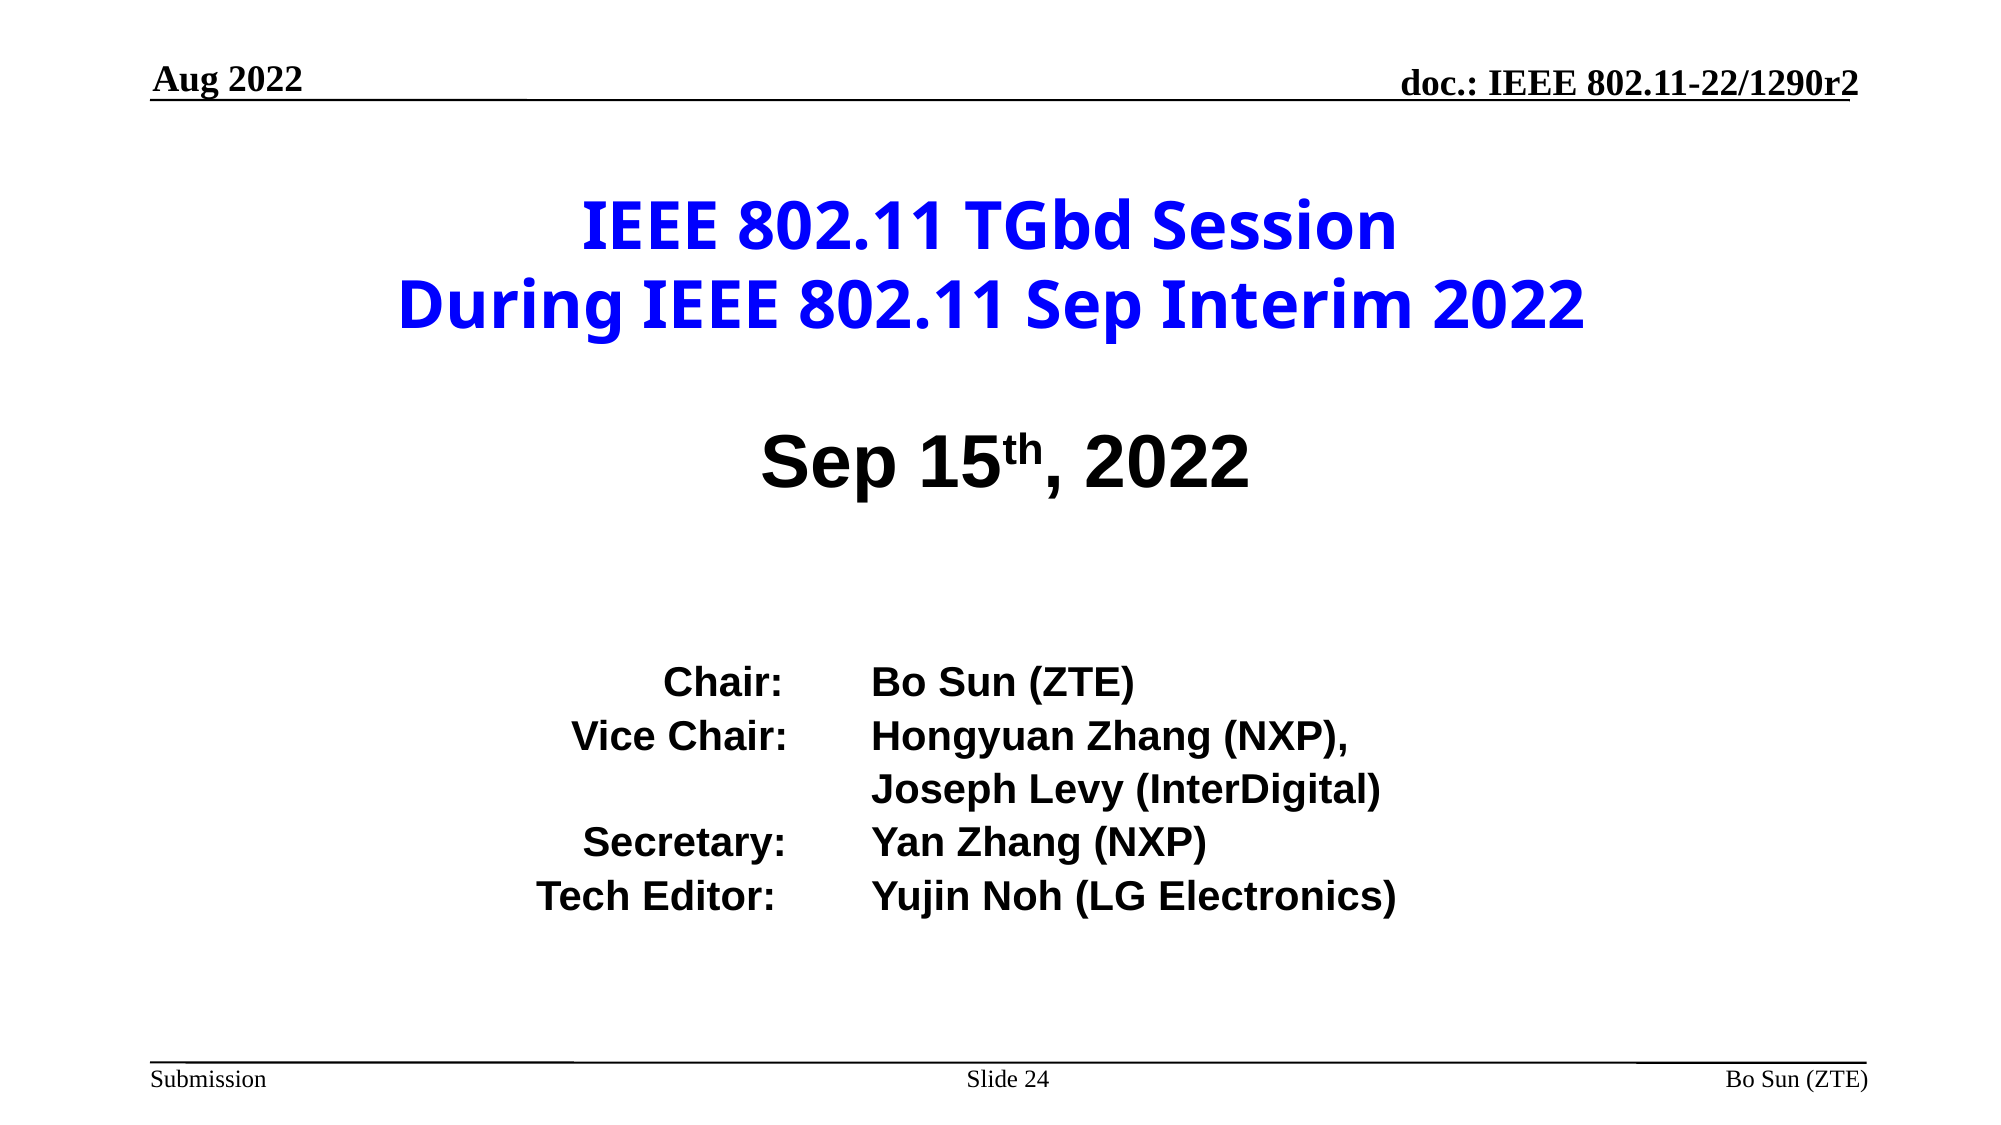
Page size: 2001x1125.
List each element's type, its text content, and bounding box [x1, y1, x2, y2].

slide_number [152, 54, 563, 100]
slide_number Slide 24 [949, 1061, 1067, 1123]
footer Bo Sun (ZTE) [1171, 1061, 1869, 1093]
text_box Sep 15th, 2022 Chair: Bo Sun (ZTE) Vice Chair: Hongyuan Zhang (NXP), Joseph Levy (InterDigital) Secretary: Yan Zhang (NXP) Tech Editor: Yujin Noh (LG Electronics) [200, 349, 1813, 1027]
title IEEE 802.11 TGbd Session During IEEE 802.11 Sep Interim 2022 [287, 112, 1695, 349]
